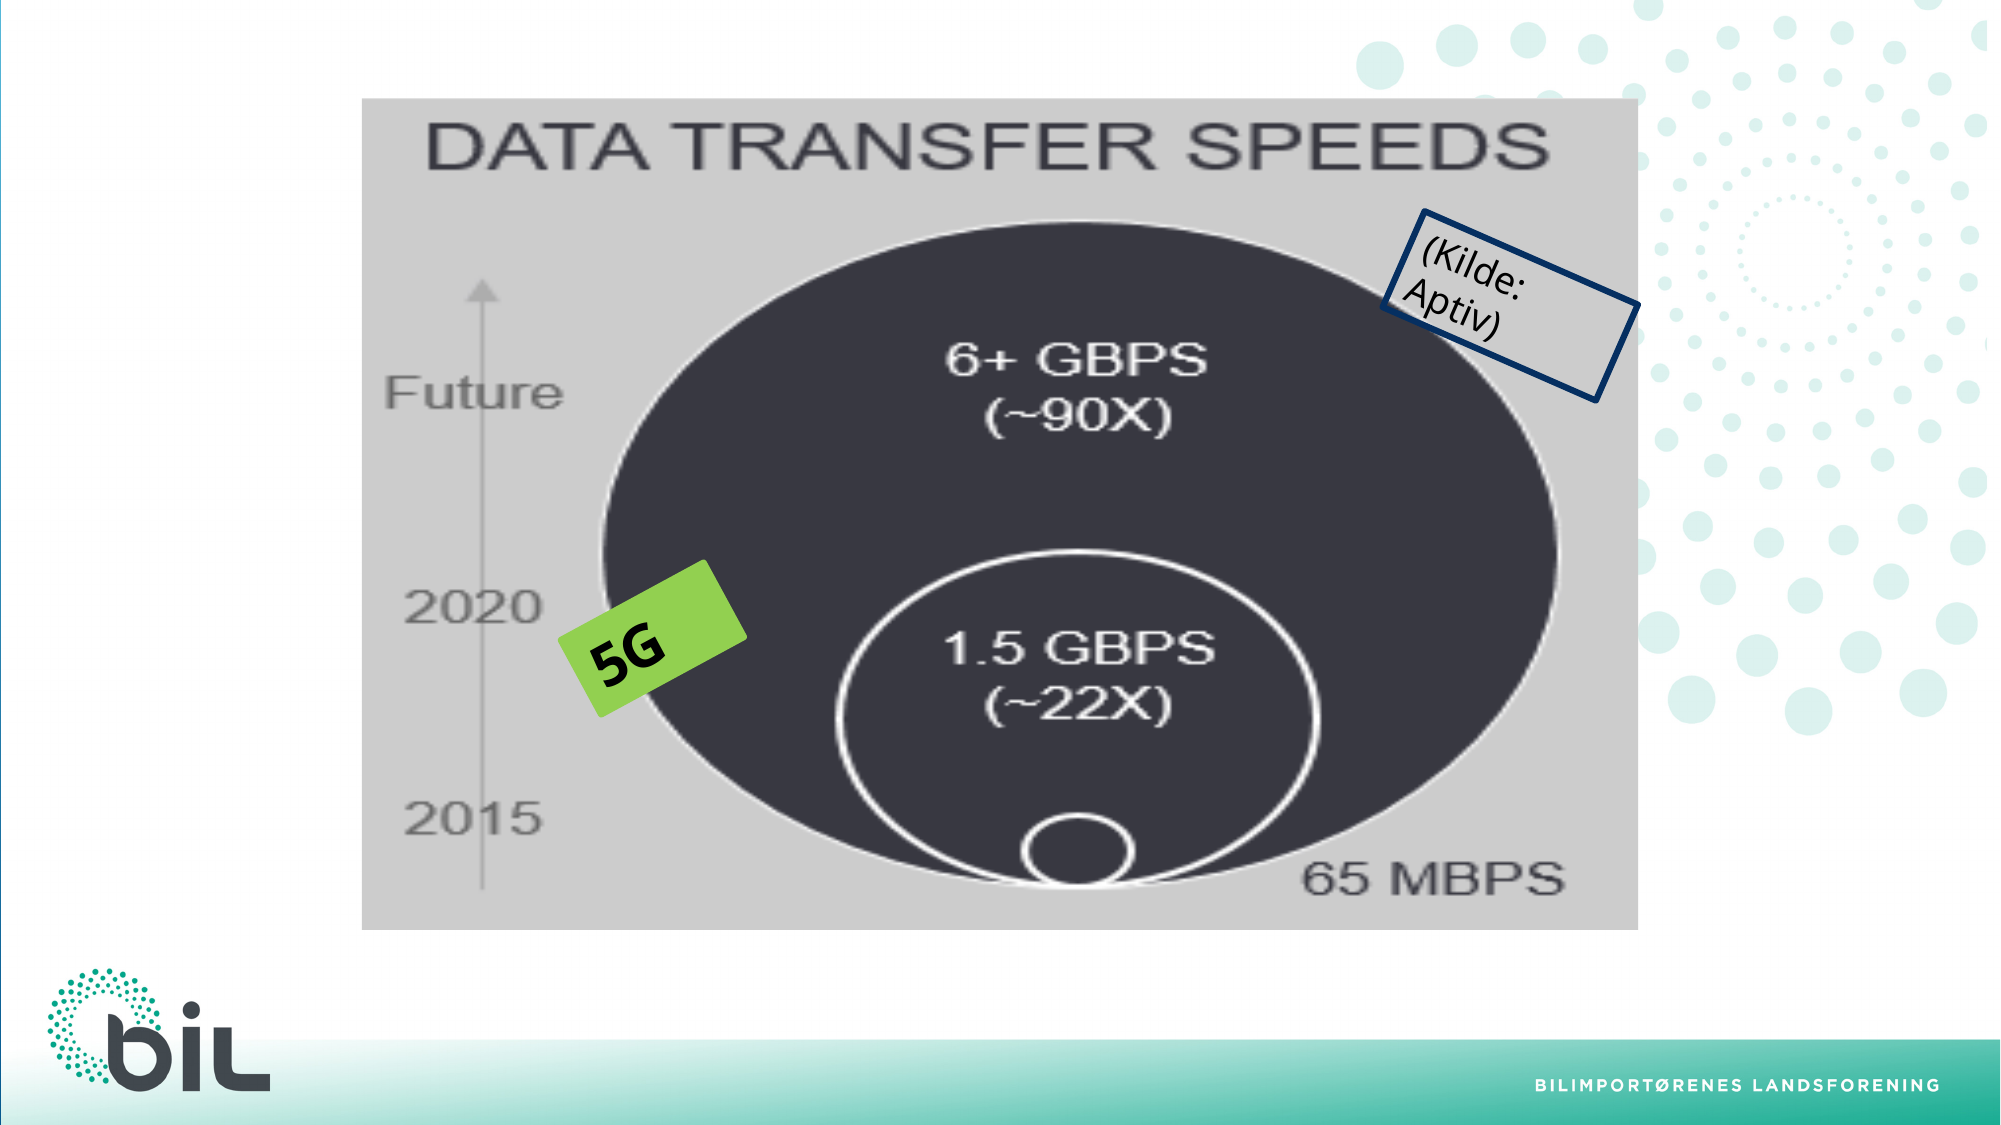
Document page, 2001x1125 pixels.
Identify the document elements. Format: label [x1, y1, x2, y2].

list [90, 36, 1952, 1027]
picture [1, 0, 2001, 1125]
